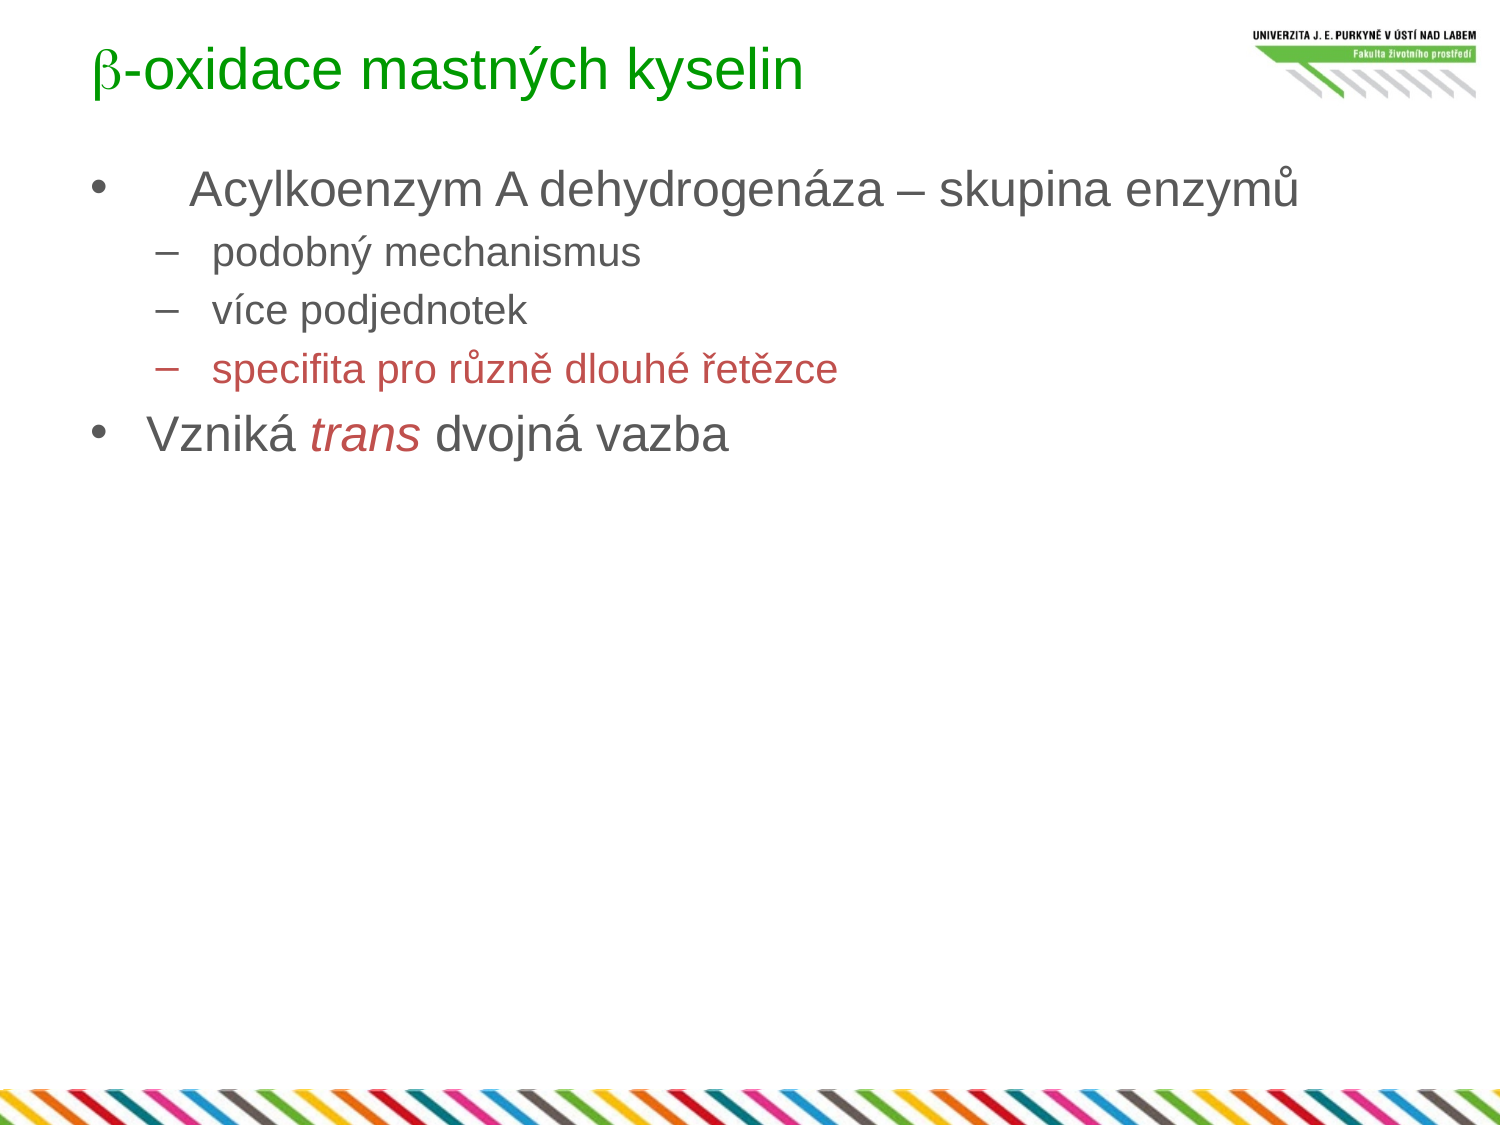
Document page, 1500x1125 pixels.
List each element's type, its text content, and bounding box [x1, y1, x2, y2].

picture [0, 1089, 1500, 1125]
title b-oxidace mastných kyselin [76, 19, 1427, 114]
picture [1427, 20, 1482, 106]
list Acylkoenzym A dehydrogenáza – skupina enzymů podobný mechanismus více podjednotek specifita pro různě dlouhé řetězce Vzniká trans dvojná vazba [75, 148, 1425, 1005]
